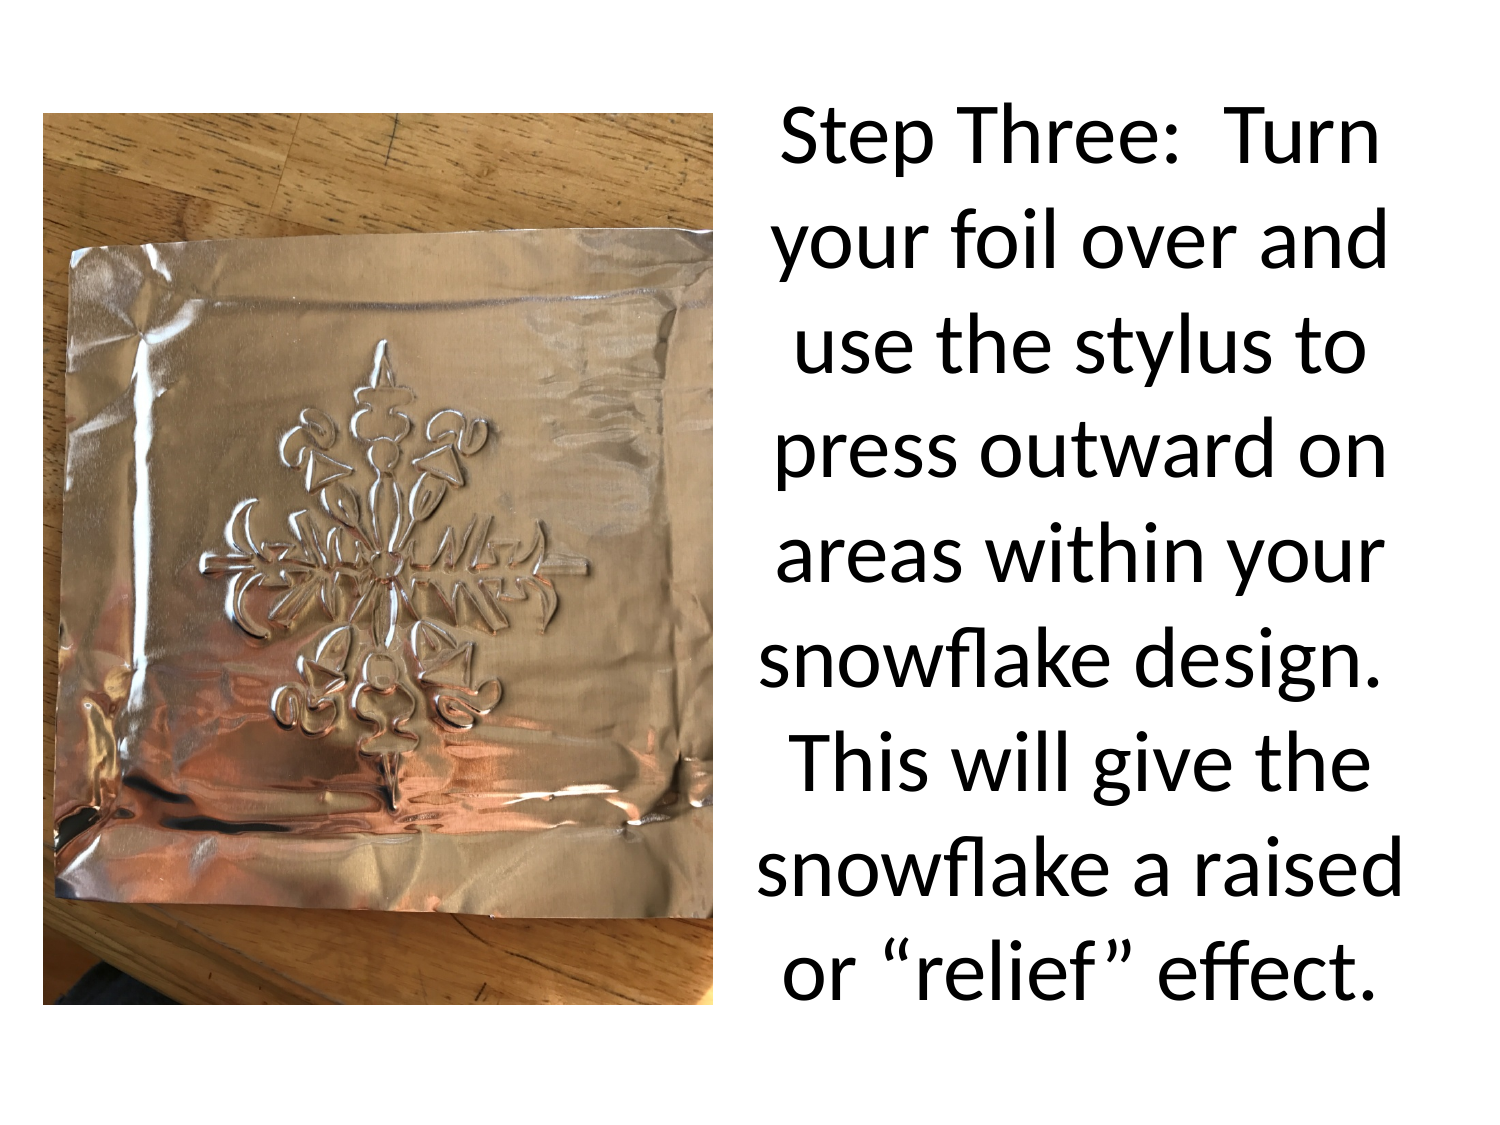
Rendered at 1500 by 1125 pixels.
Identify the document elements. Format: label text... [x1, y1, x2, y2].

title Step Three: Turn your foil over and use the stylus to press outward on areas within your snowflake design. This will give the snowflake a raised or “relief” effect. [737, 45, 1425, 1050]
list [43, 113, 713, 1006]
